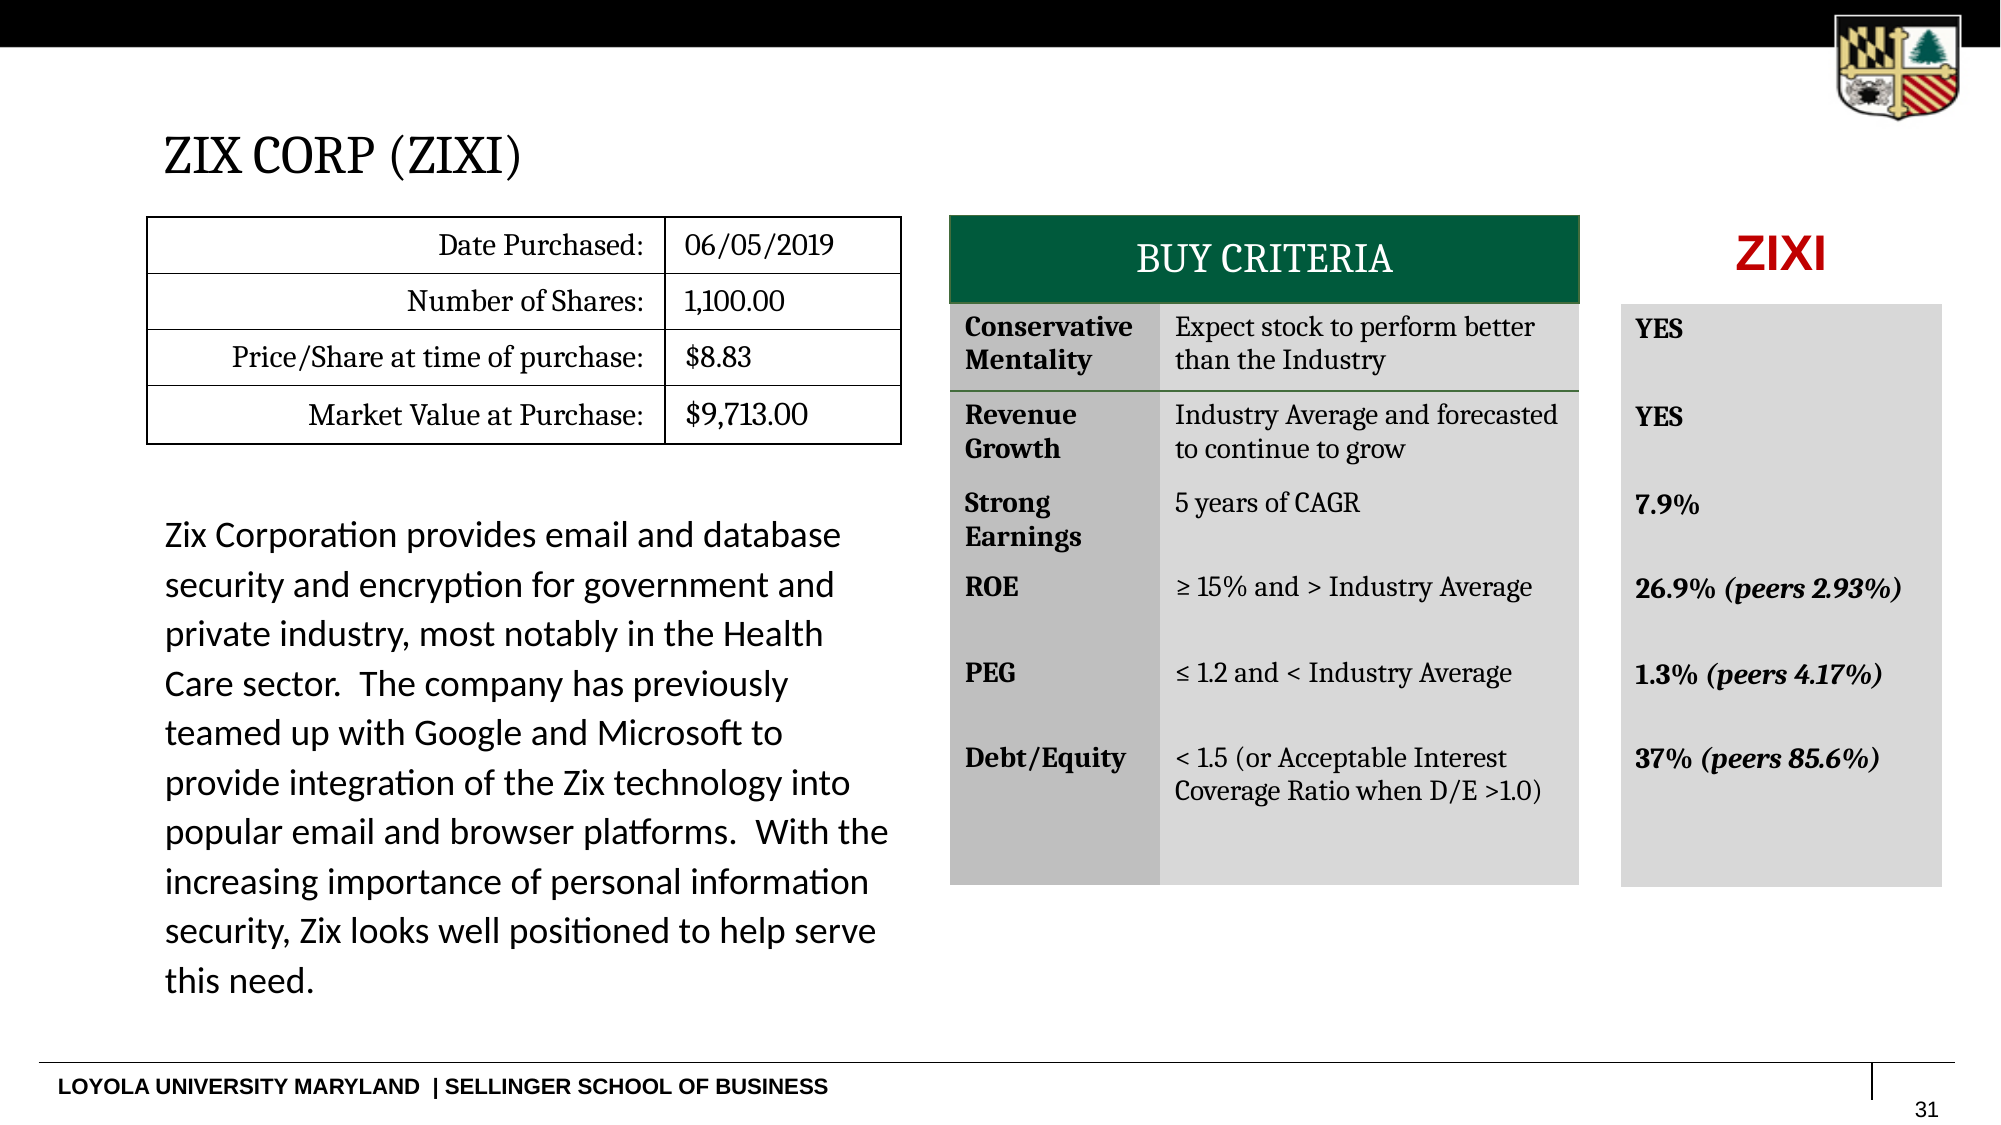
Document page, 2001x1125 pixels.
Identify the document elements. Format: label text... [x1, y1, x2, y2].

table_cell 37% (peers 85.6%) [1621, 735, 1942, 887]
table_cell Conservative Mentality [950, 304, 1160, 390]
table_cell PEG [950, 649, 1160, 733]
picture [0, 0, 2001, 1125]
table_cell 26.9% (peers 2.93%) [1621, 565, 1942, 651]
table_cell $9,713.00 [666, 386, 900, 443]
table_header 06/05/2019 [666, 218, 900, 273]
table_cell Price/Share at time of purchase: [148, 330, 664, 385]
table_cell YES [1621, 304, 1942, 393]
table_cell Industry Average and forecasted to continue to grow [1160, 392, 1579, 479]
table_cell Expect stock to perform better than the Industry [1160, 304, 1579, 390]
table_cell 1,100.00 [666, 274, 900, 329]
table_cell Debt/Equity [950, 733, 1160, 885]
table_cell $8.83 [666, 330, 900, 385]
table_cell ≥ 15% and > Industry Average [1160, 563, 1579, 649]
table_cell Strong Earnings [950, 479, 1160, 563]
table_cell < 1.5 (or Acceptable Interest Coverage Ratio when D/E >1.0) [1160, 733, 1579, 885]
table_cell 7.9% [1621, 481, 1942, 565]
table_cell ≤ 1.2 and < Industry Average [1160, 649, 1579, 733]
table_cell Number of Shares: [148, 274, 664, 329]
list Zix Corporation provides email and database security and encryption for government and private industry, most notably in the Health Care sector. The company has previously teamed up with Google and Microsoft to provide integration of the Zix technology into popular email and browser platforms. With the increasing importance of personal information security, Zix looks well positioned to help serve this need. [150, 498, 907, 1033]
table_cell Market Value at Purchase: [148, 386, 664, 443]
table_cell 1.3% (peers 4.17%) [1621, 651, 1942, 735]
table_cell YES [1621, 393, 1942, 481]
table_header BUY CRITERIA [951, 216, 1578, 302]
table_header ZIXI [1621, 217, 1942, 304]
table_cell ROE [950, 563, 1160, 649]
table_cell 5 years of CAGR [1160, 479, 1579, 563]
title ZIX CORP (ZIXI) [150, 112, 1784, 234]
table_header Date Purchased: [148, 218, 664, 273]
table_cell Revenue Growth [950, 392, 1160, 479]
slide_number 31 [1899, 1087, 1984, 1125]
